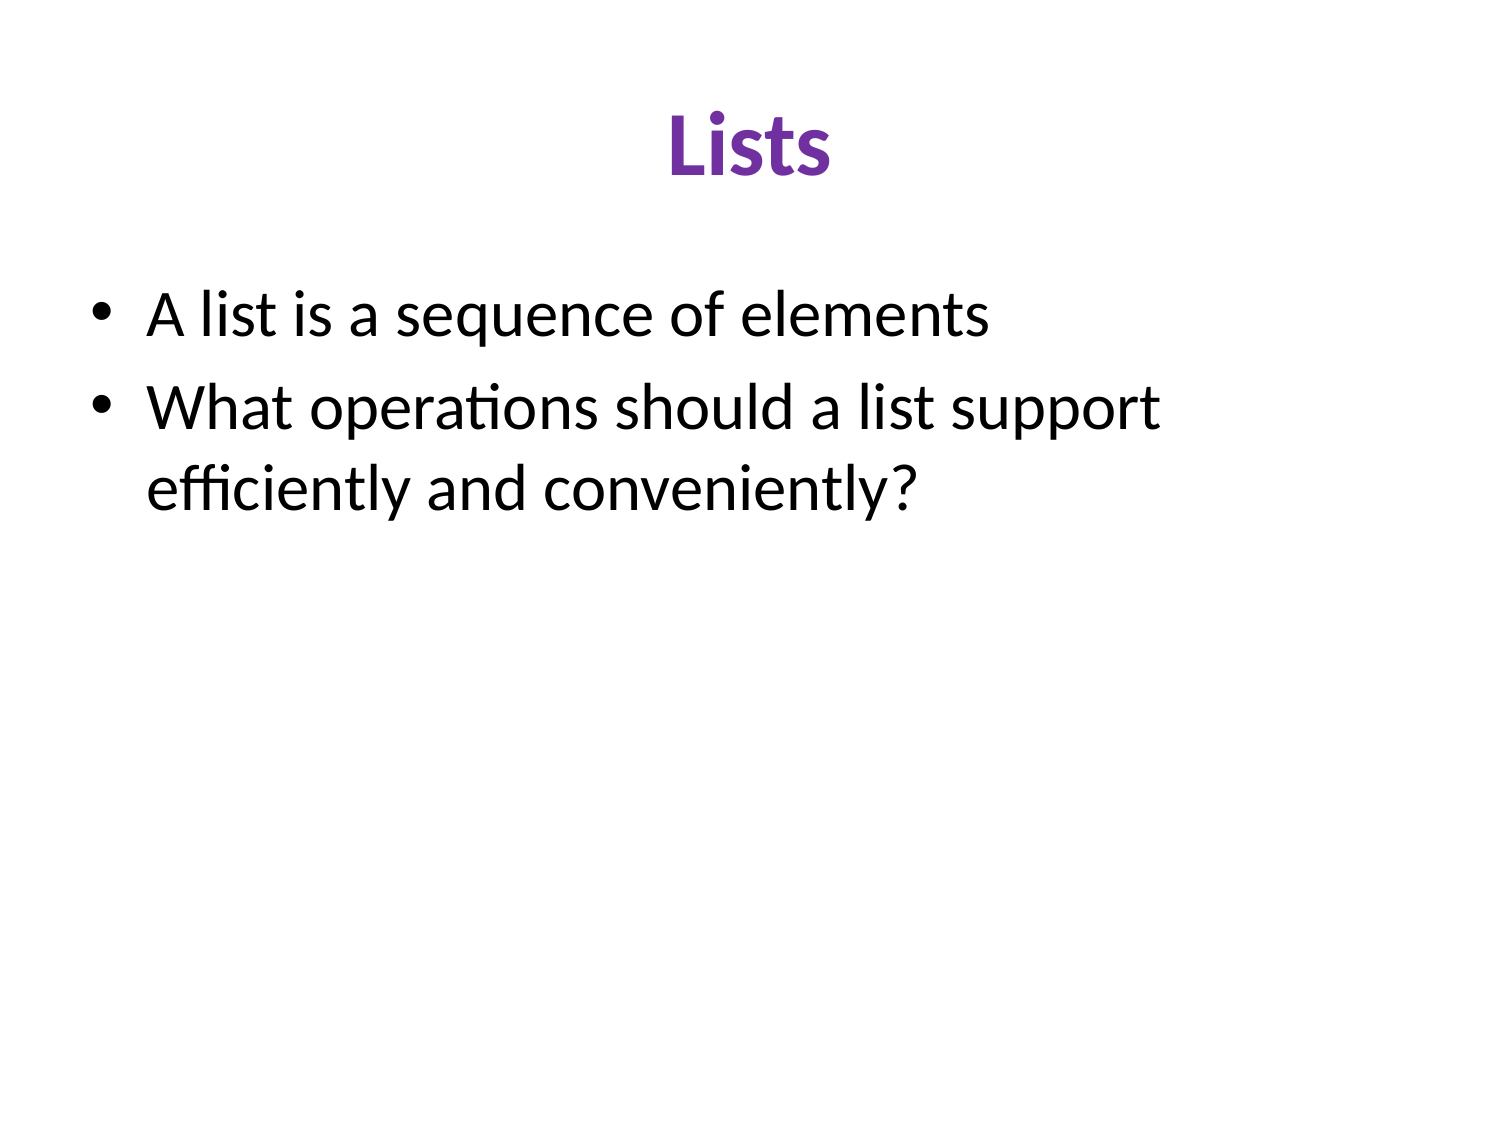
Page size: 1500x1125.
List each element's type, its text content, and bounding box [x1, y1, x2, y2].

title Lists [75, 45, 1425, 233]
list A list is a sequence of elements What operations should a list support efficiently and conveniently? [75, 262, 1425, 1005]
